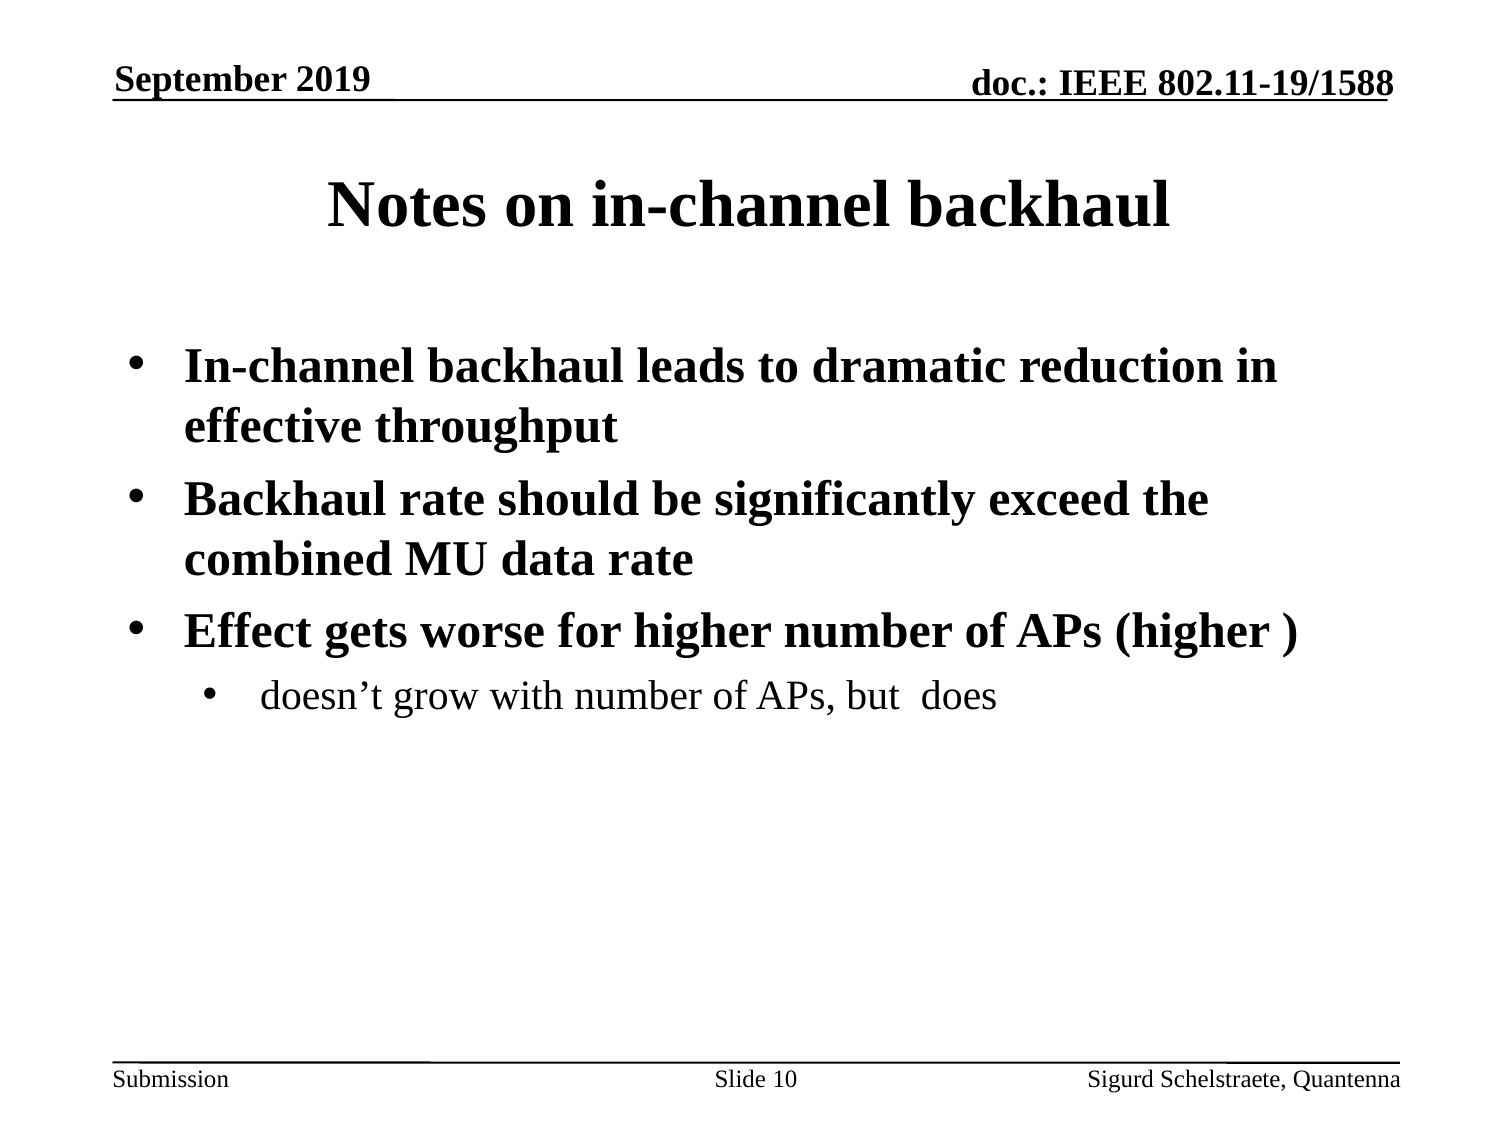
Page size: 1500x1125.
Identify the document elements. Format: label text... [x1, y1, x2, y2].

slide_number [114, 54, 423, 100]
title Notes on in-channel backhaul [112, 112, 1388, 288]
slide_number Slide 10 [712, 1061, 800, 1123]
footer Sigurd Schelstraete, Quantenna [878, 1061, 1402, 1093]
